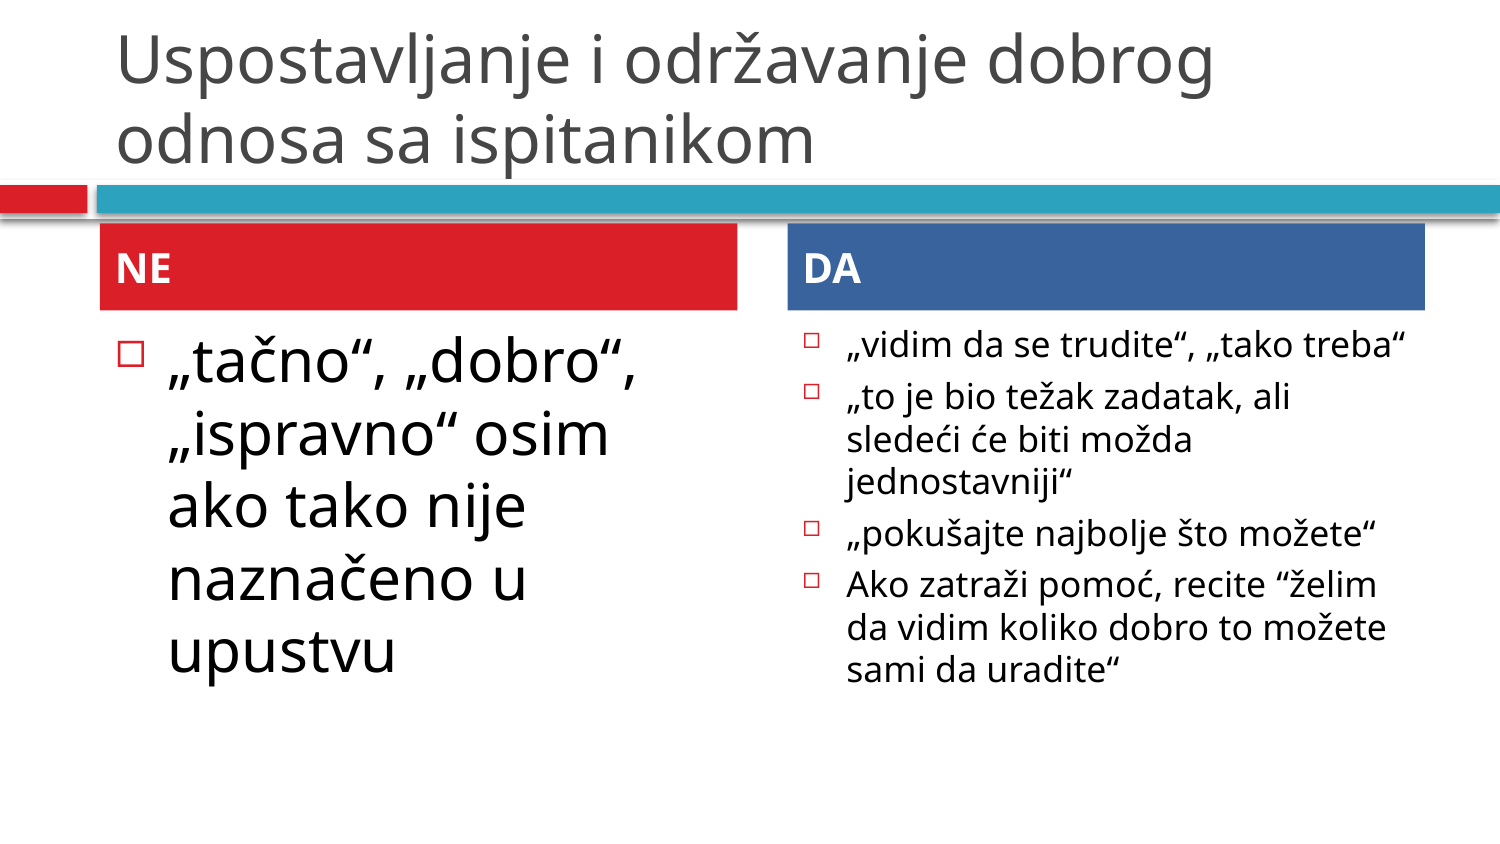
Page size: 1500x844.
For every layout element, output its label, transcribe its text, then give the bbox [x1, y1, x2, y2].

list DA [787, 223, 1425, 311]
title Uspostavljanje i održavanje dobrog odnosa sa ispitanikom [100, 19, 1438, 185]
list NE [99, 223, 738, 311]
list „tačno“, „dobro“, „ispravno“ osim ako tako nije naznačeno u upustvu [99, 314, 738, 747]
list „vidim da se trudite“, „tako treba“ „to je bio težak zadatak, ali sledeći će biti možda jednostavniji“ „pokušajte najbolje što možete“ Ako zatraži pomoć, recite “želim da vidim koliko dobro to možete sami da uradite“ [787, 314, 1425, 747]
